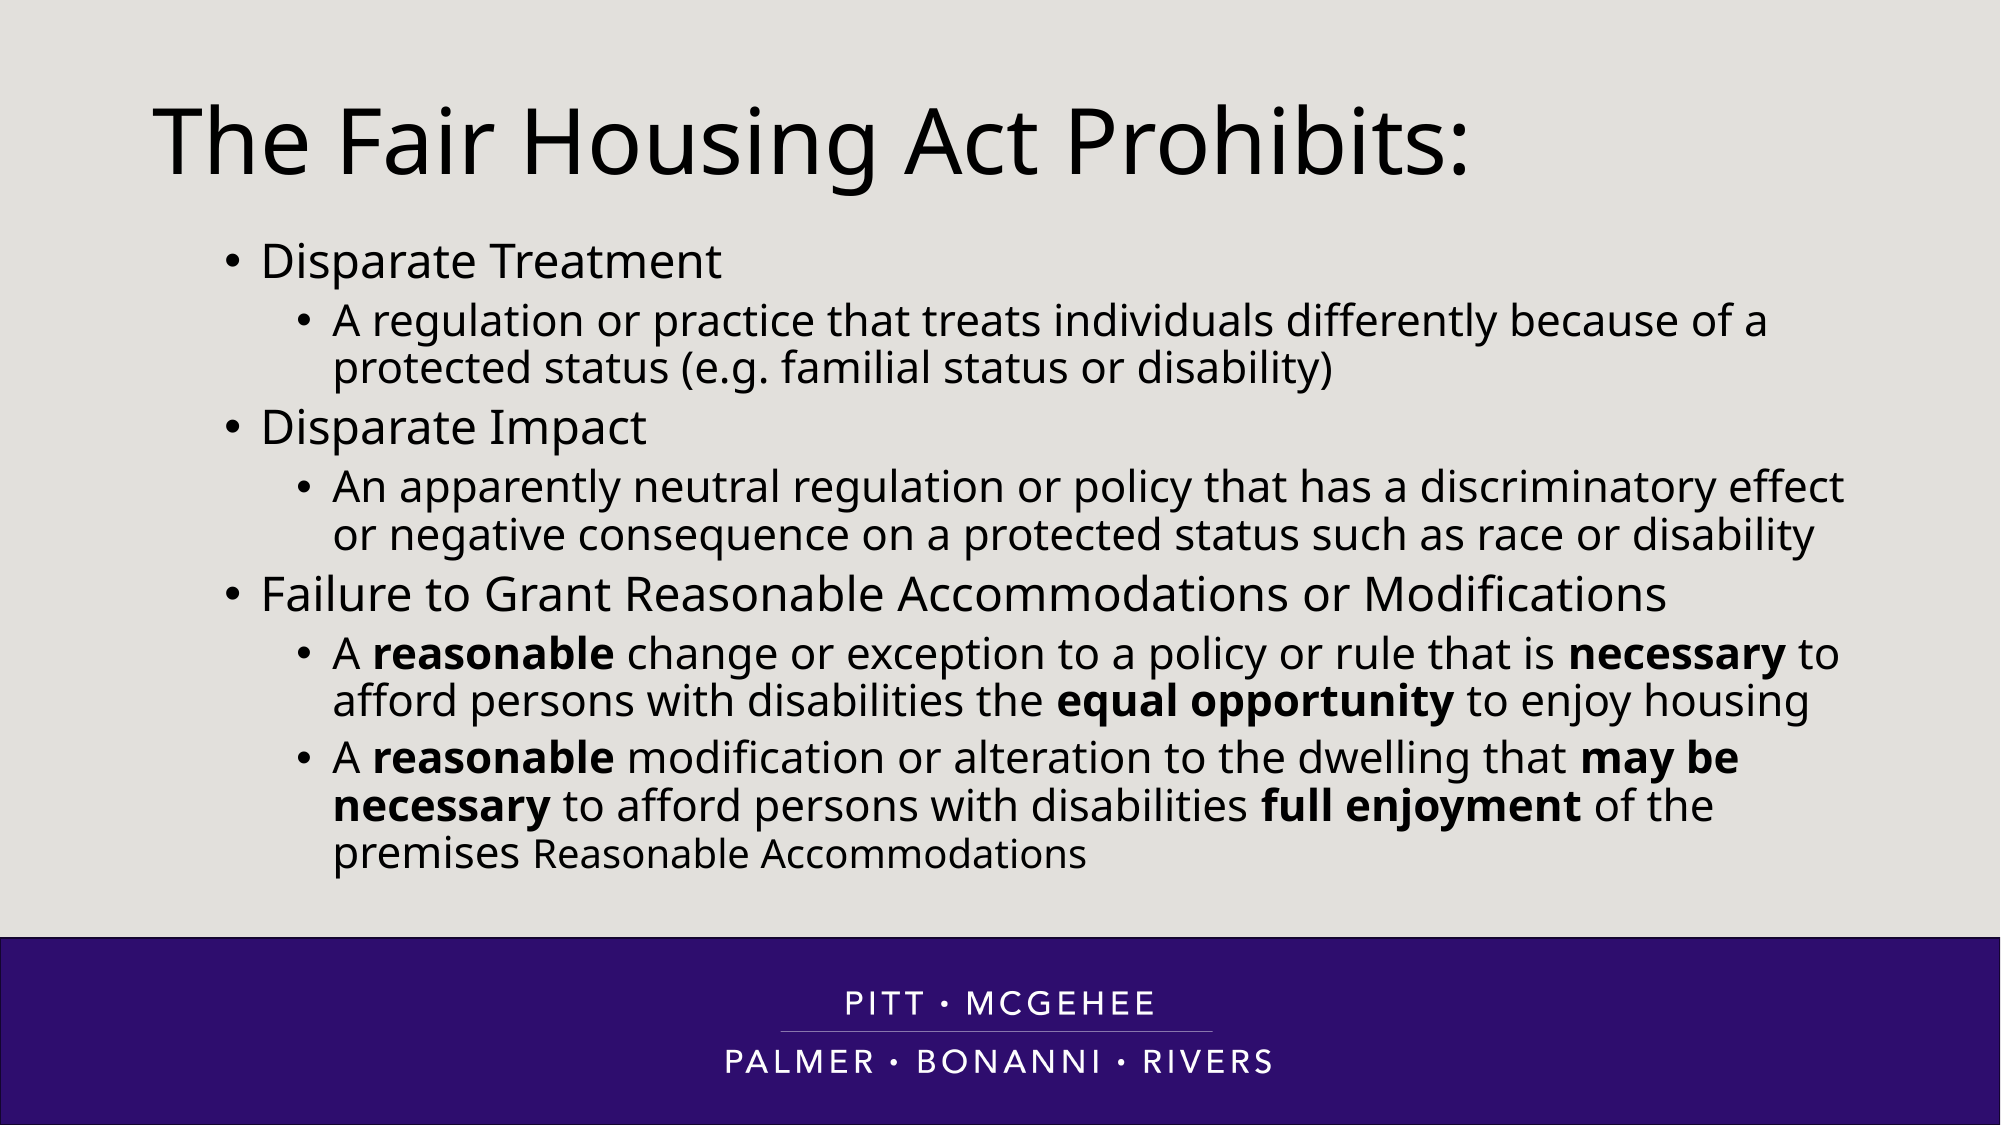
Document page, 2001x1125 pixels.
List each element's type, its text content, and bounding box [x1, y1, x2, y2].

list Disparate Treatment A regulation or practice that treats individuals differently because of a protected status (e.g. familial status or disability) Disparate Impact An apparently neutral regulation or policy that has a discriminatory effect or negative consequence on a protected status such as race or disability Failure to Grant Reasonable Accommodations or Modifications A reasonable change or exception to a policy or rule that is necessary to afford persons with disabilities the equal opportunity to enjoy housing A reasonable modification or alteration to the dwelling that may be necessary to afford persons with disabilities full enjoyment of the premises Reasonable Accommodations [137, 229, 1863, 896]
picture [694, 961, 1305, 1102]
title The Fair Housing Act Prohibits: [137, 59, 1863, 229]
